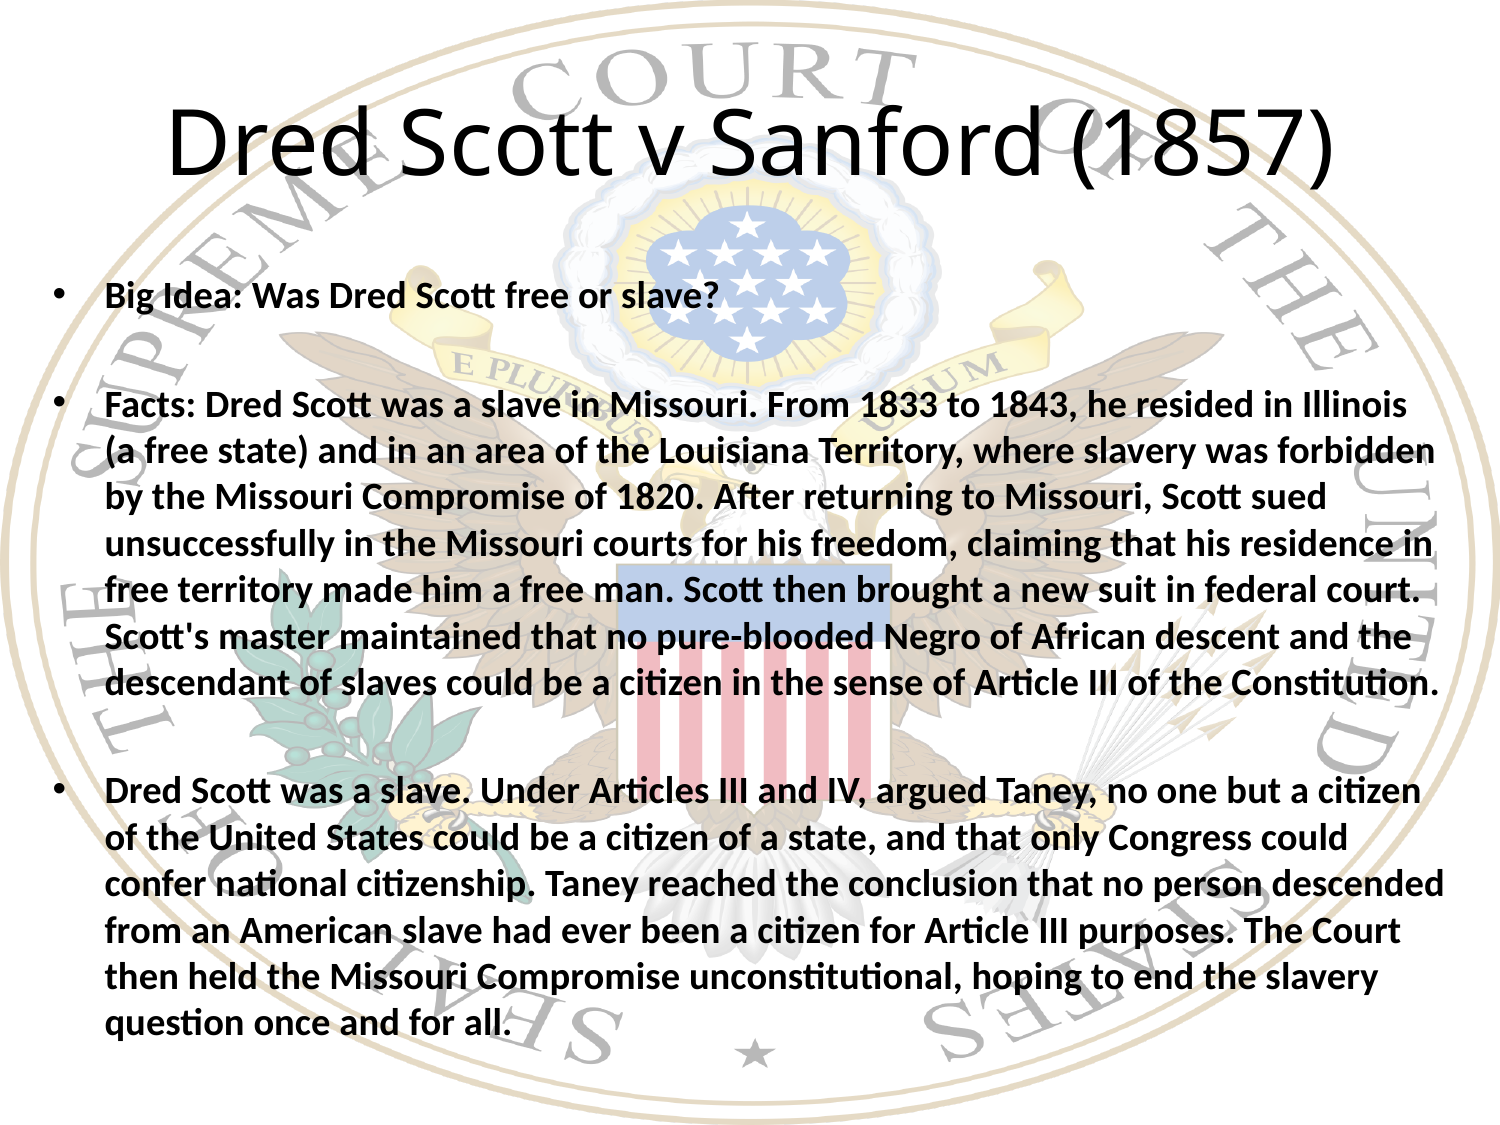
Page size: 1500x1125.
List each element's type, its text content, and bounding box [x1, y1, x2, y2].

title Dred Scott v Sanford (1857) [75, 45, 1425, 233]
list Big Idea: Was Dred Scott free or slave? Facts: Dred Scott was a slave in Missouri. From 1833 to 1843, he resided in Illinois (a free state) and in an area of the Louisiana Territory, where slavery was forbidden by the Missouri Compromise of 1820. After returning to Missouri, Scott sued unsuccessfully in the Missouri courts for his freedom, claiming that his residence in free territory made him a free man. Scott then brought a new suit in federal court. Scott's master maintained that no pure-blooded Negro of African descent and the descendant of slaves could be a citizen in the sense of Article III of the Constitution. Dred Scott was a slave. Under Articles III and IV, argued Taney, no one but a citizen of the United States could be a citizen of a state, and that only Congress could confer national citizenship. Taney reached the conclusion that no person descended from an American slave had ever been a citizen for Article III purposes. The Court then held the Missouri Compromise unconstitutional, hoping to end the slavery question once and for all. [37, 262, 1463, 1075]
